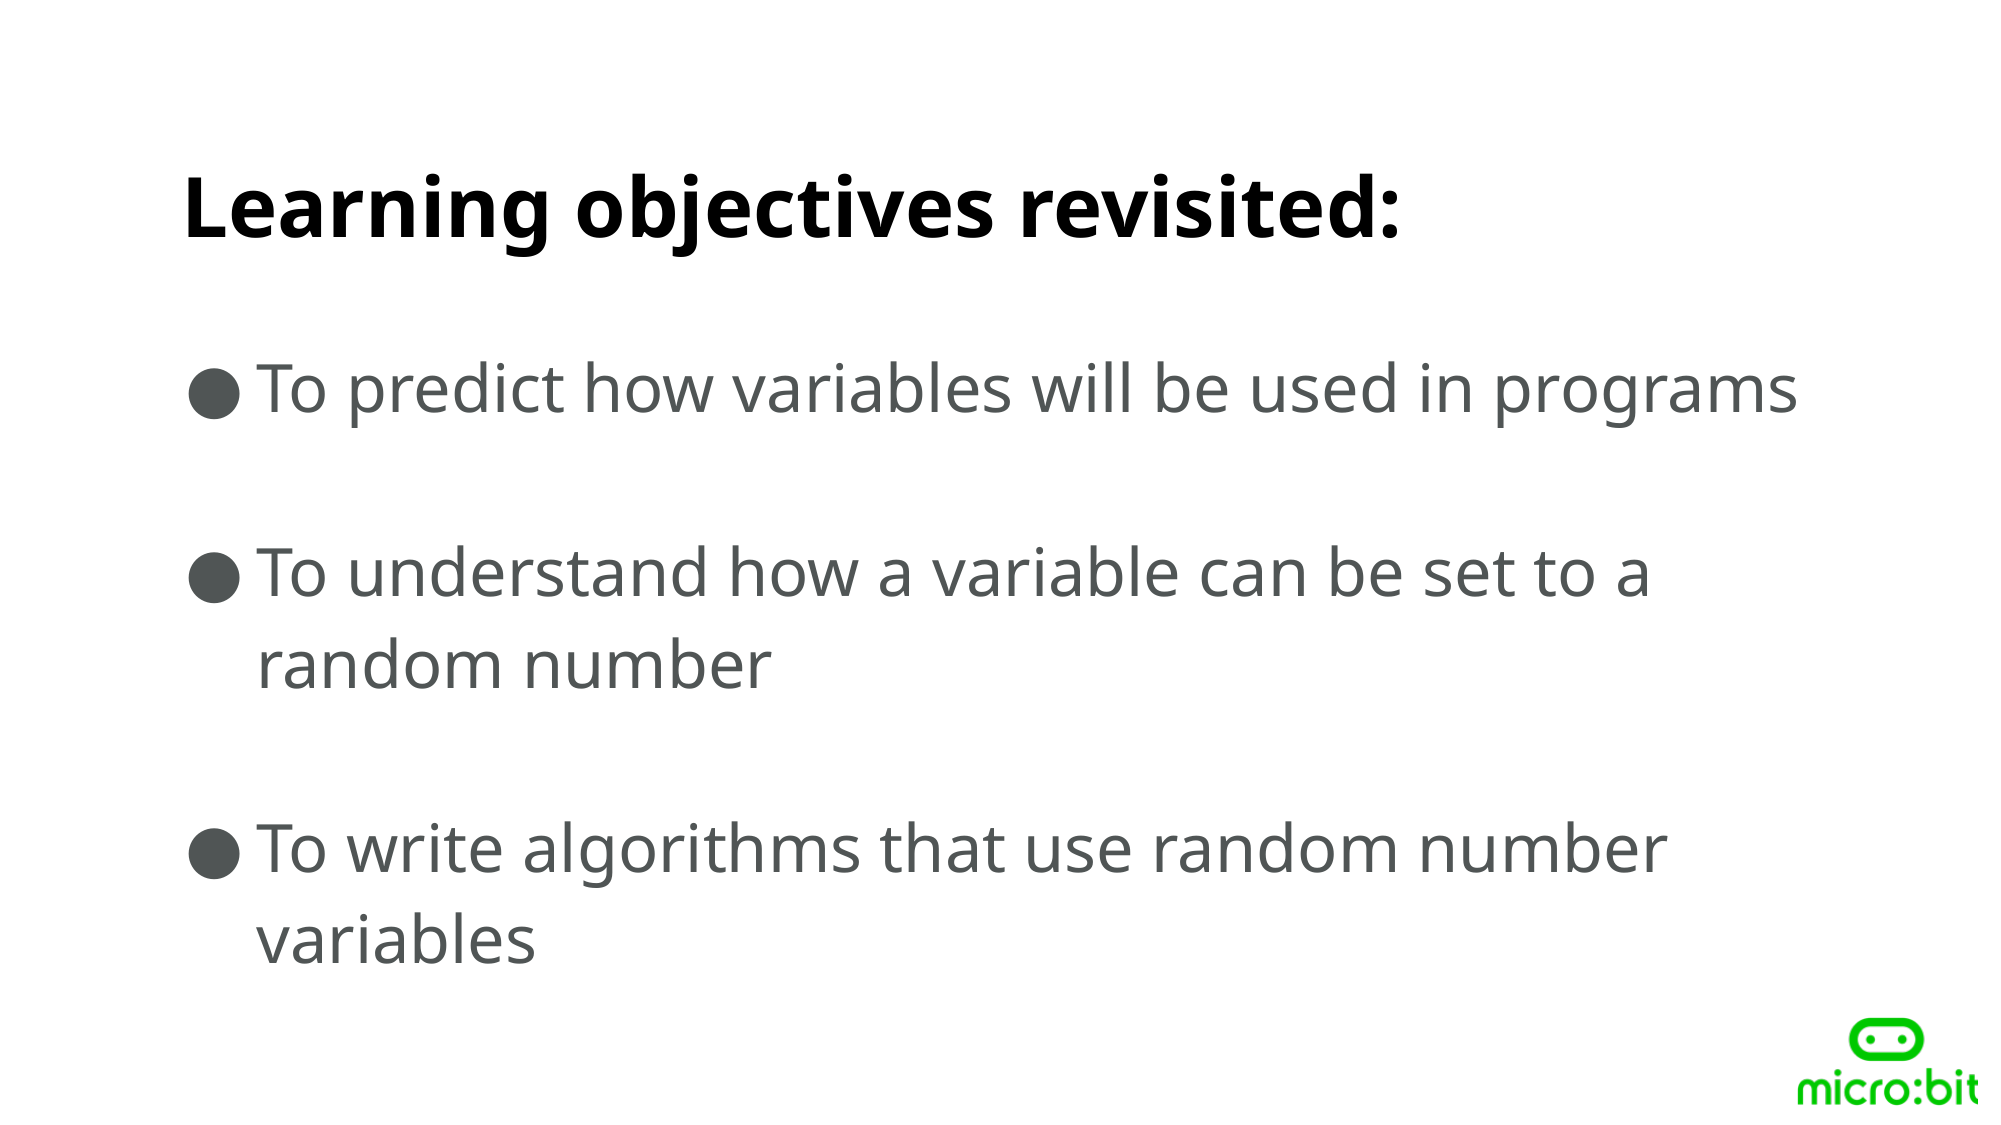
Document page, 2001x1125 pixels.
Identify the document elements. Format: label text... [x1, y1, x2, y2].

text_box Learning objectives revisited: To predict how variables will be used in programs To understand how a variable can be set to a random number To write algorithms that use random number variables [166, 60, 1918, 884]
picture [1797, 1017, 1978, 1106]
